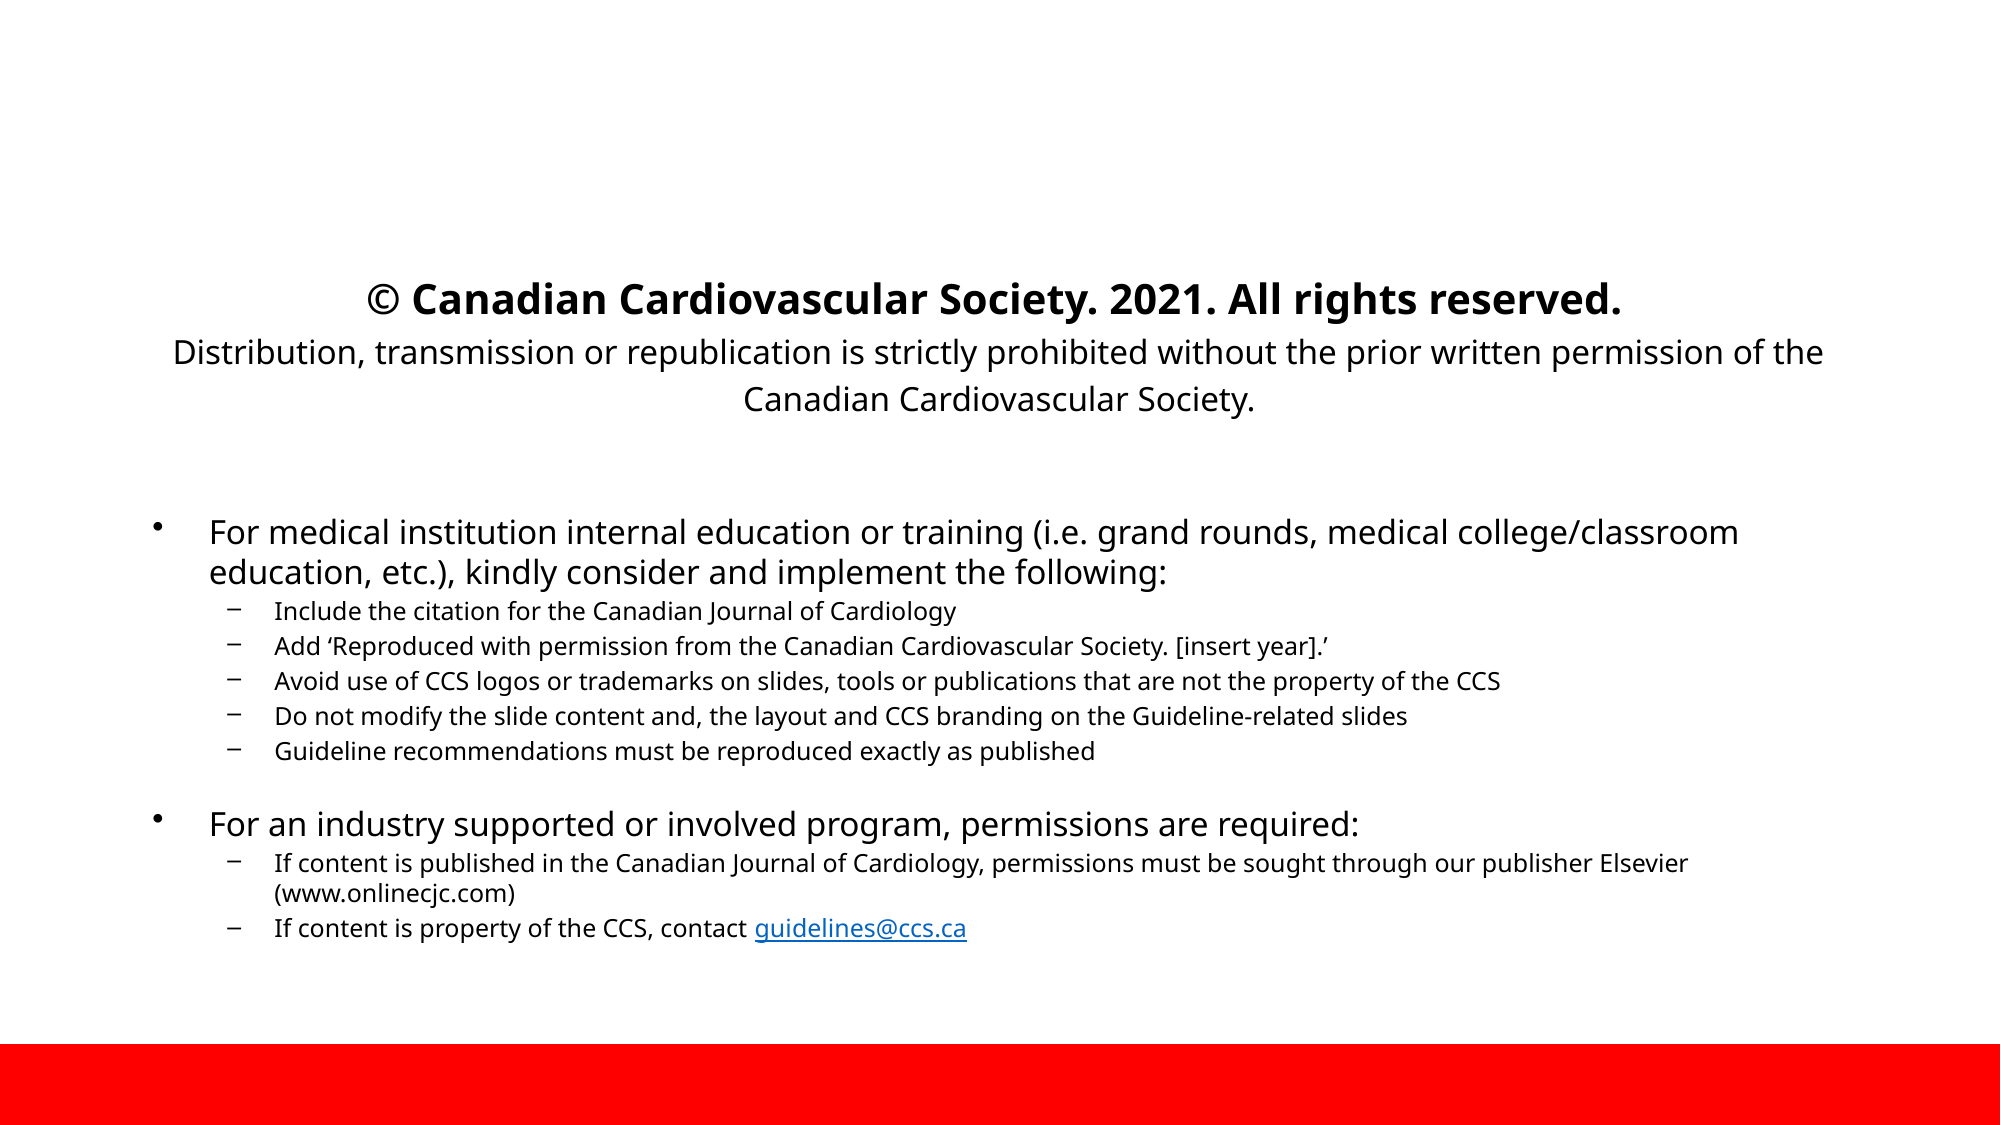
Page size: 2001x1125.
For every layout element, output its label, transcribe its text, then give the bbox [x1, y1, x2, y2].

text_box © Canadian Cardiovascular Society. 2021. All rights reserved. Distribution, transmission or republication is strictly prohibited without the prior written permission of the Canadian Cardiovascular Society. [115, 255, 1885, 427]
text_box For medical institution internal education or training (i.e. grand rounds, medical college/classroom education, etc.), kindly consider and implement the following: Include the citation for the Canadian Journal of Cardiology Add ‘Reproduced with permission from the Canadian Cardiovascular Society. [insert year].’ Avoid use of CCS logos or trademarks on slides, tools or publications that are not the property of the CCS Do not modify the slide content and, the layout and CCS branding on the Guideline-related slides Guideline recommendations must be reproduced exactly as published For an industry supported or involved program, permissions are required: If content is published in the Canadian Journal of Cardiology, permissions must be sought through our publisher Elsevier (www.onlinecjc.com) If content is property of the CCS, contact guidelines@ccs.ca [137, 503, 1863, 941]
text_box [0, 1043, 2000, 1125]
